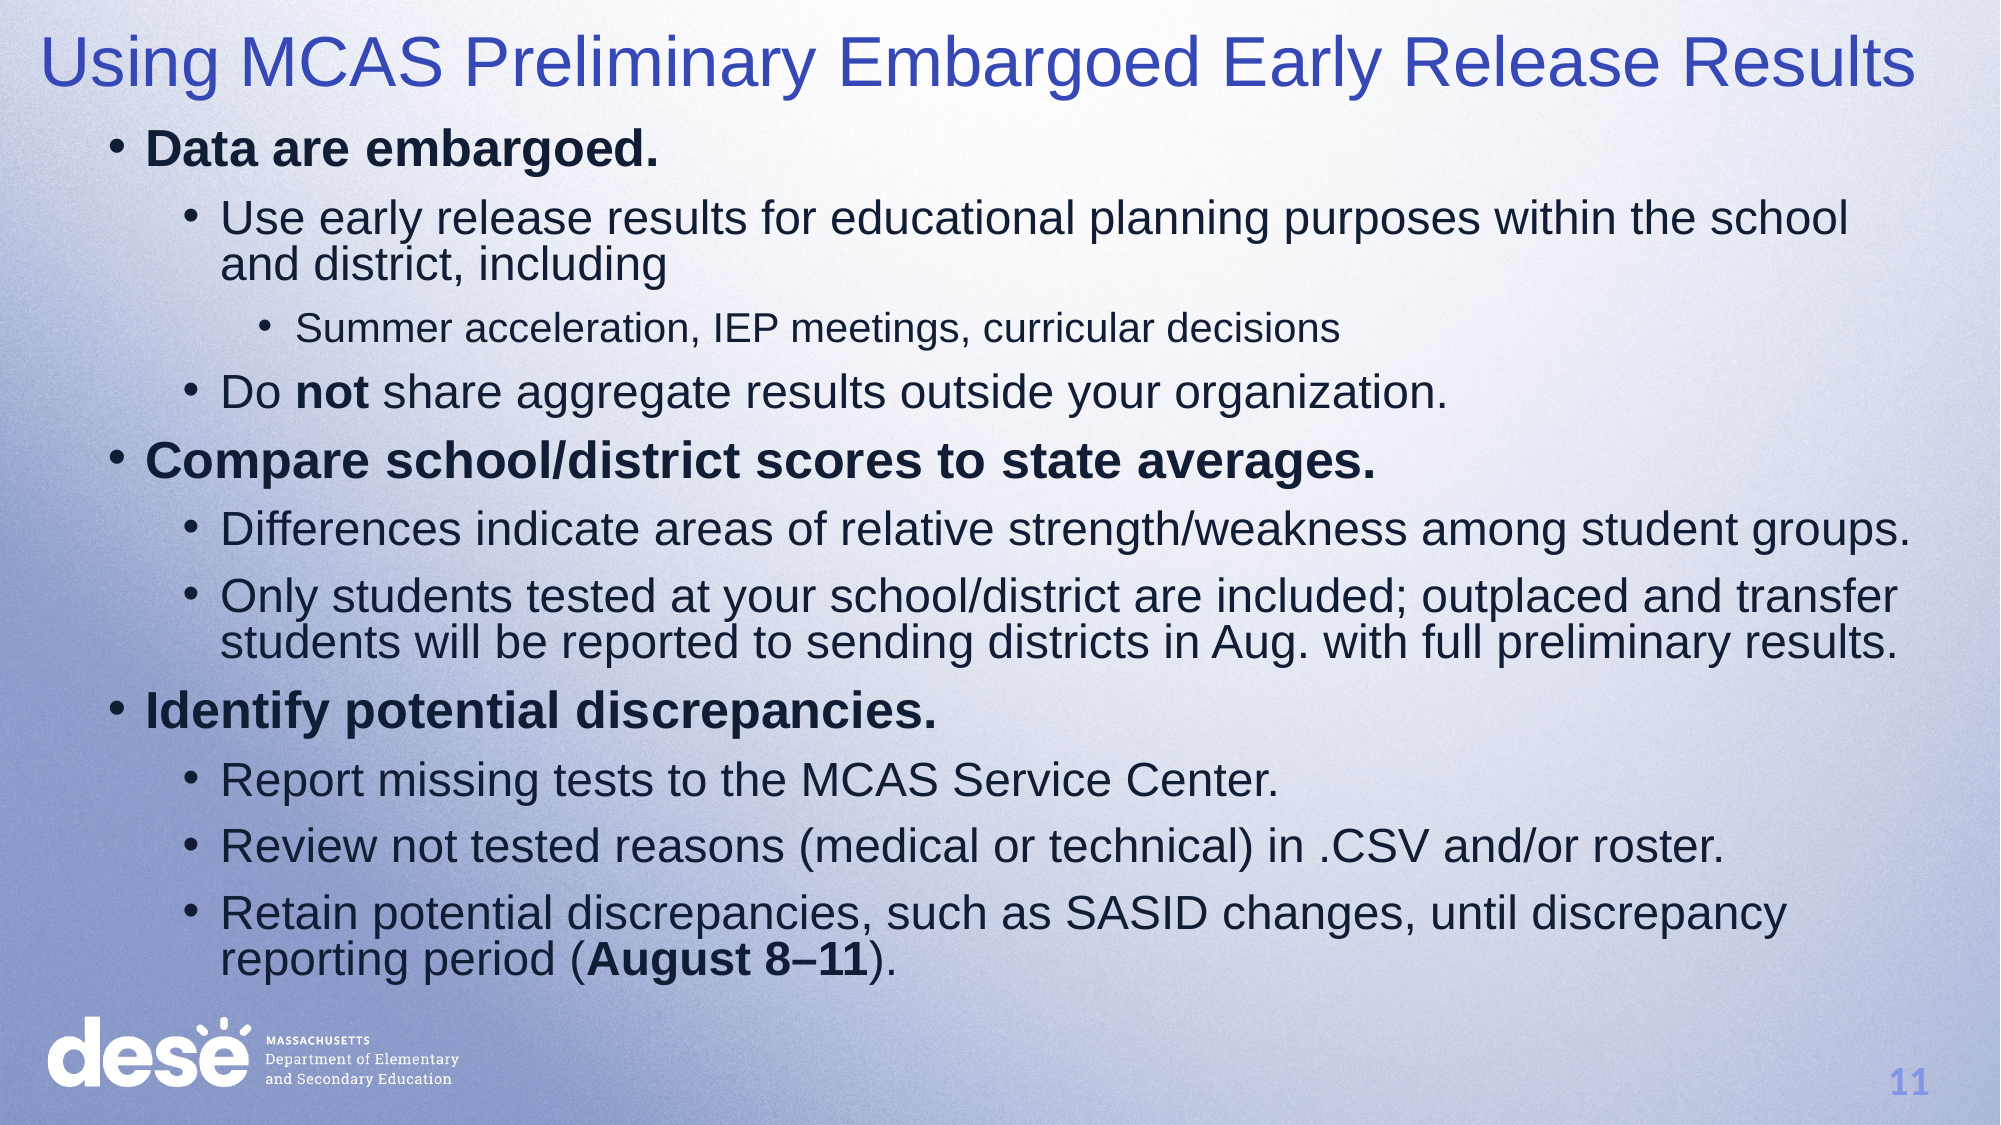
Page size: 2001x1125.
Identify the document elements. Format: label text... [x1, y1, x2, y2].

list Data are embargoed. Use early release results for educational planning purposes within the school and district, including Summer acceleration, IEP meetings, curricular decisions Do not share aggregate results outside your organization. Compare school/district scores to state averages. Differences indicate areas of relative strength/weakness among student groups. Only students tested at your school/district are included; outplaced and transfer students will be reported to sending districts in Aug. with full preliminary results. Identify potential discrepancies. Report missing tests to the MCAS Service Center. Review not tested reasons (medical or technical) in .CSV and/or roster. Retain potential discrepancies, such as SASID changes, until discrepancy reporting period (August 8–11). [92, 119, 1932, 1093]
title Using MCAS Preliminary Embargoed Early Release Results [24, 8, 2000, 120]
picture [0, 0, 2000, 1125]
